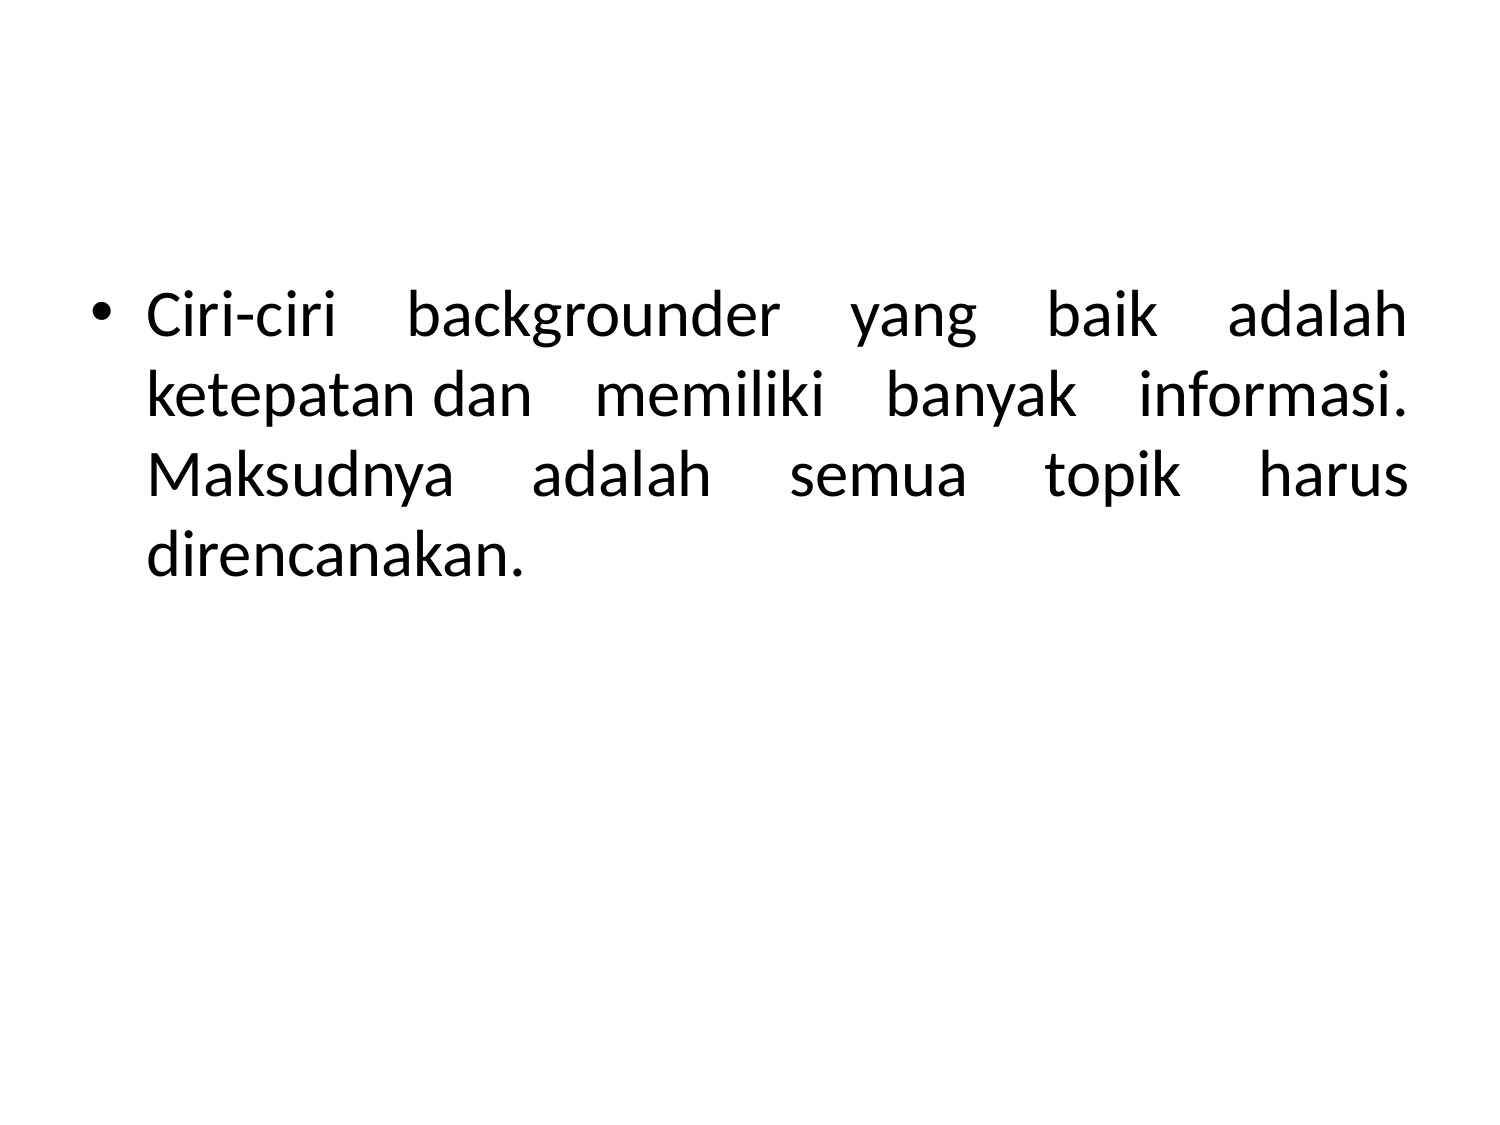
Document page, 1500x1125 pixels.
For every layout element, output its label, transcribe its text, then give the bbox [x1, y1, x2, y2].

list Ciri-ciri backgrounder yang baik adalah ketepatan dan memiliki banyak informasi. Maksudnya adalah semua topik harus direncanakan. [75, 262, 1425, 1005]
